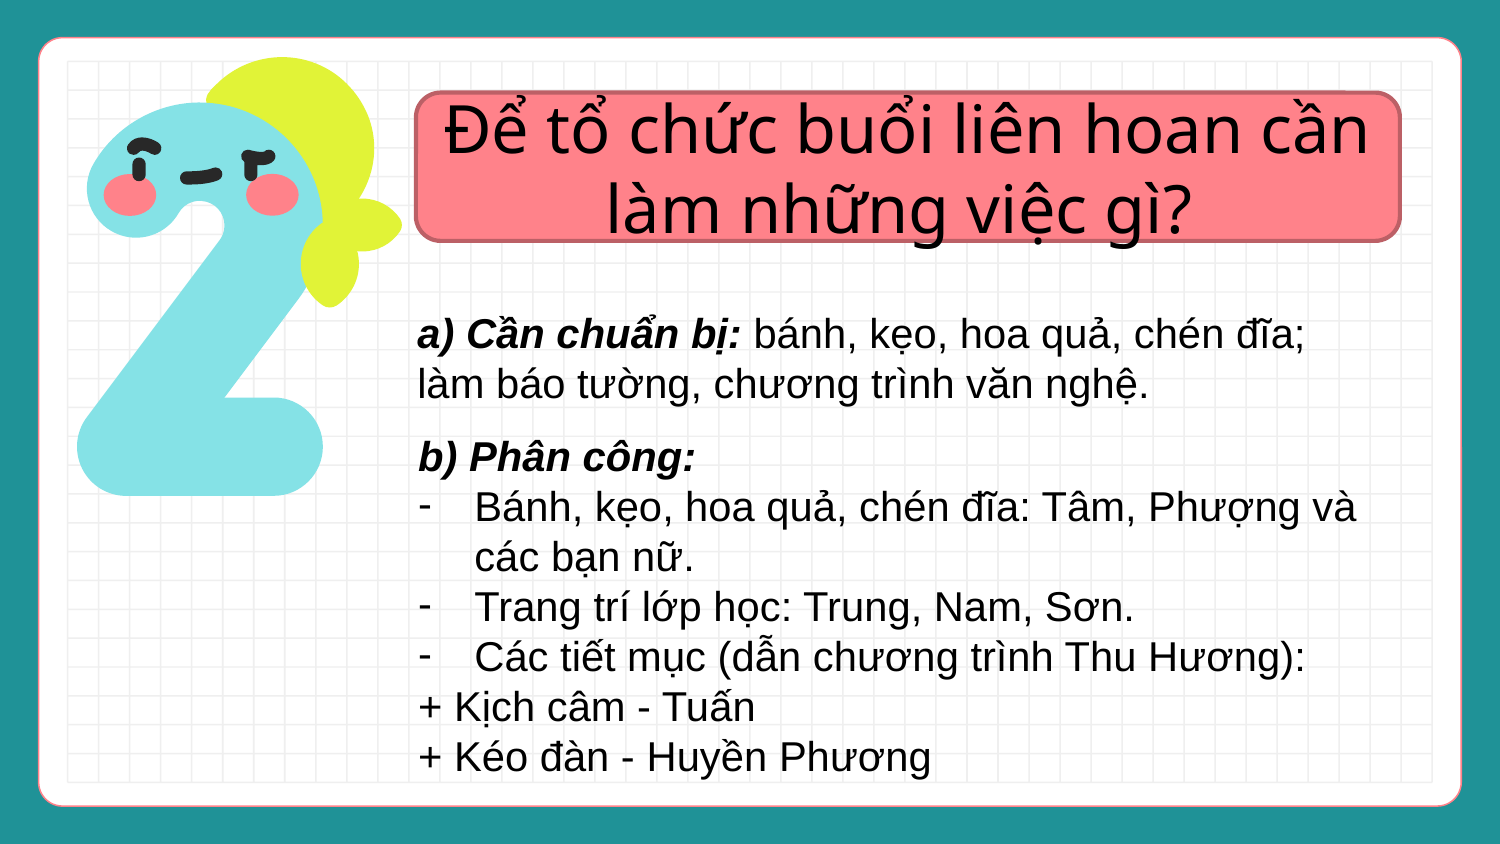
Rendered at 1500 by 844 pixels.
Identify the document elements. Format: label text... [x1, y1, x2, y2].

text_box b) Phân công: Bánh, kẹo, hoa quả, chén đĩa: Tâm, Phượng và các bạn nữ. Trang trí lớp học: Trung, Nam, Sơn. Các tiết mục (dẫn chương trình Thu Hương): + Kịch câm - Tuấn + Kéo đàn - Huyền Phương [403, 421, 1426, 787]
text_box a) Cần chuẩn bị: bánh, kẹo, hoa quả, chén đĩa; làm báo tường, chương trình văn nghệ. [408, 299, 1387, 414]
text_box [73, 56, 403, 497]
text_box Để tổ chức buổi liên hoan cần làm những việc gì? [413, 90, 1402, 243]
